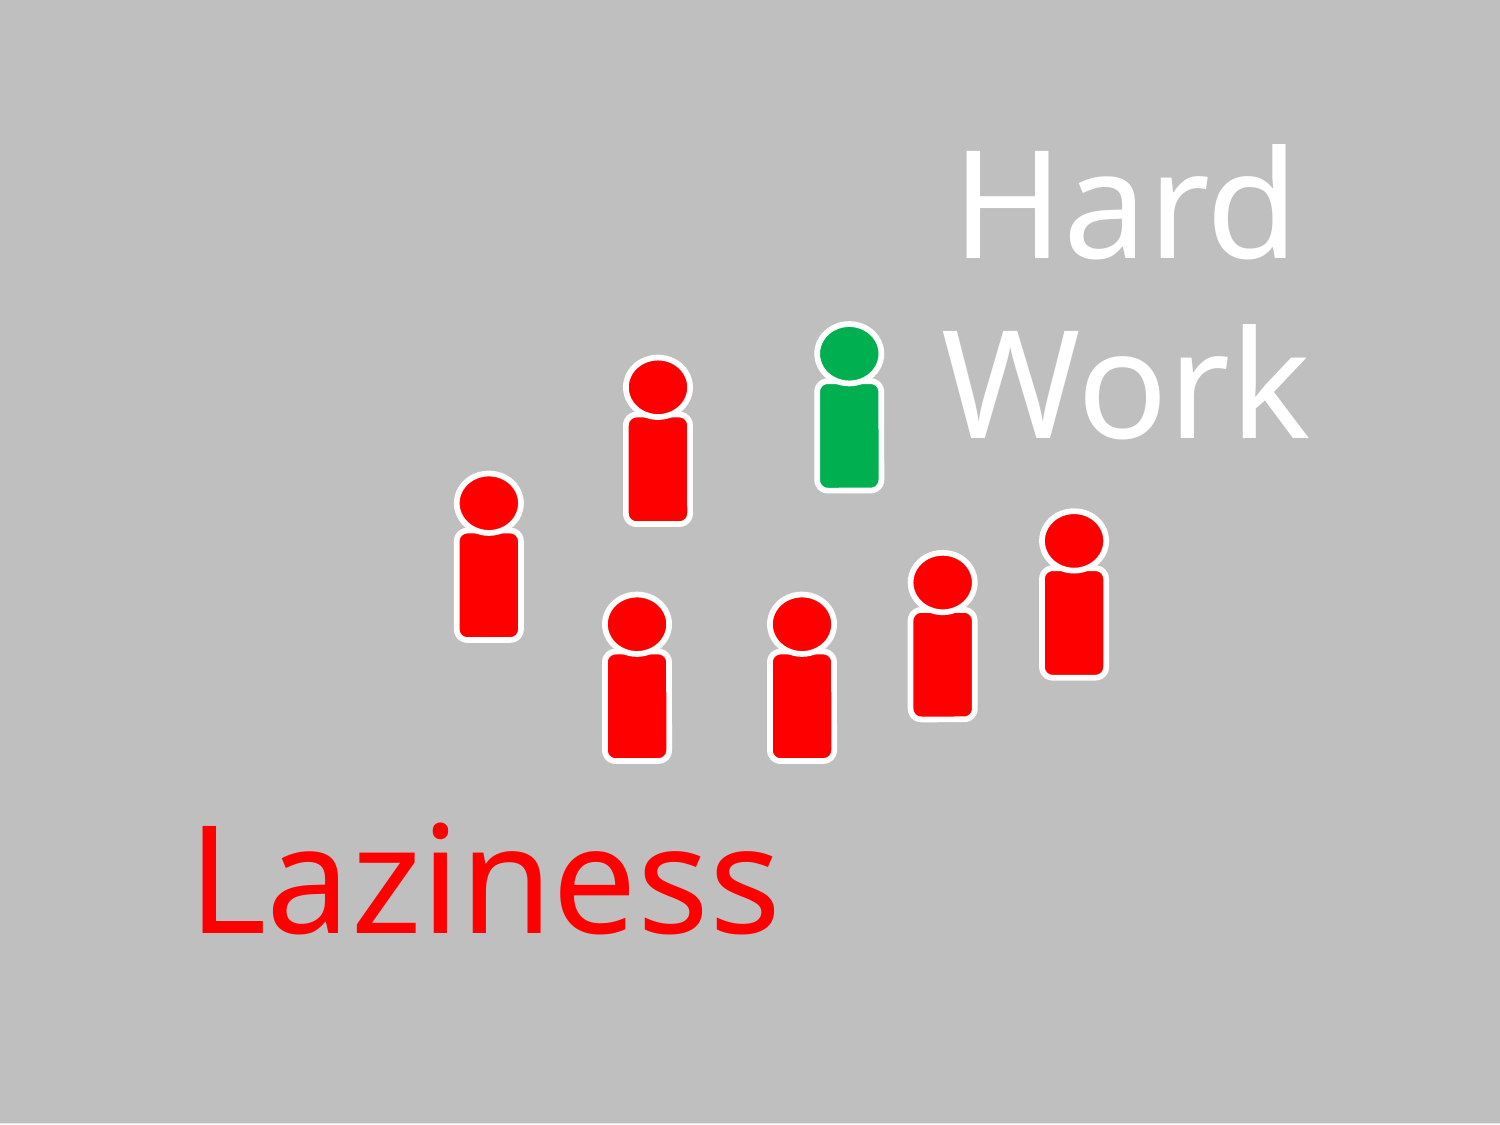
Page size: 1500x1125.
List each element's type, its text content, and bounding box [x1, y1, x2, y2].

text_box Laziness [135, 776, 835, 971]
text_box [456, 473, 521, 641]
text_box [769, 594, 835, 762]
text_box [910, 552, 975, 720]
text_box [817, 324, 882, 491]
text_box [604, 594, 670, 762]
text_box [0, 0, 1500, 1124]
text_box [625, 357, 691, 525]
text_box Hard Work [817, 100, 1435, 476]
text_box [1041, 511, 1107, 678]
